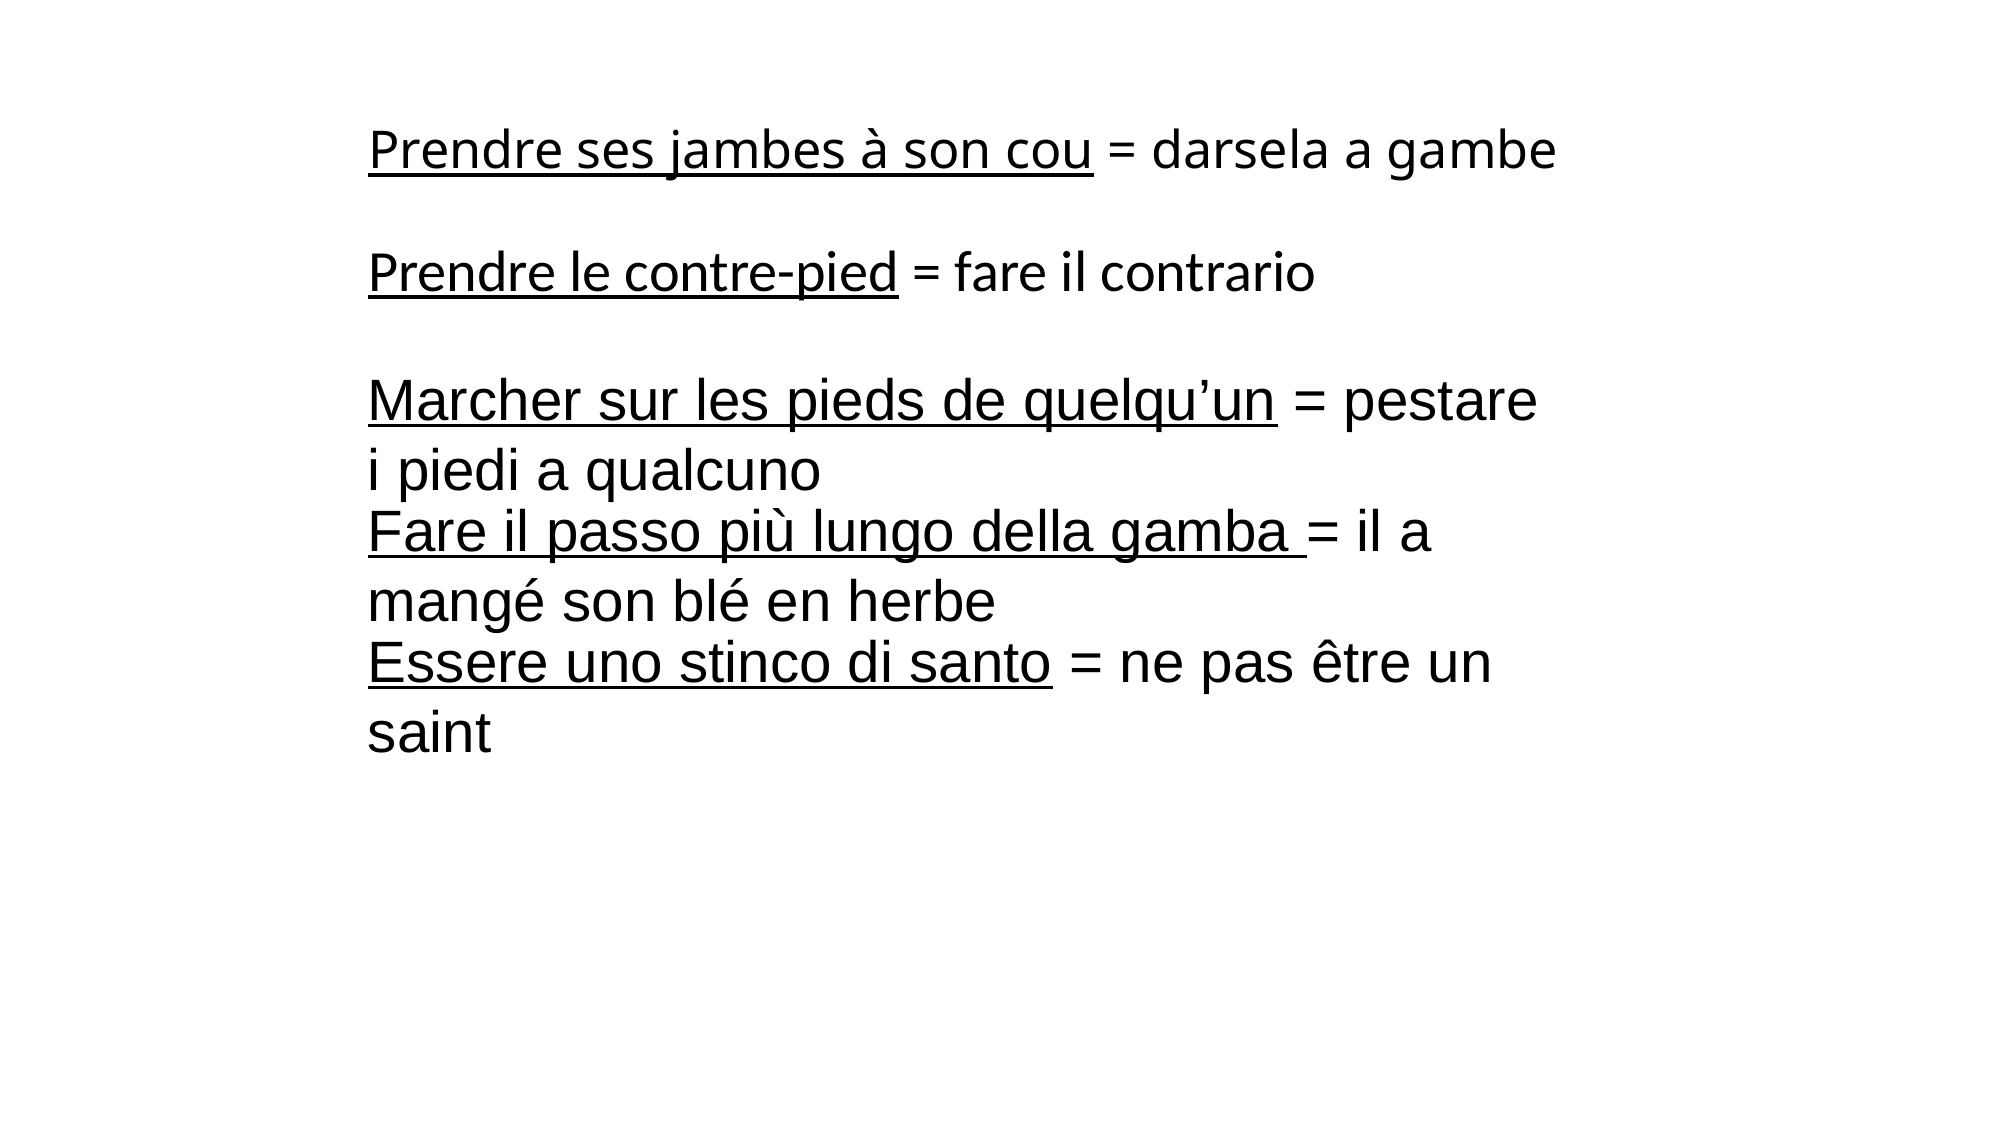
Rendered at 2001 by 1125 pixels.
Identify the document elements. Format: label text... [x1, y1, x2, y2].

text_box Essere uno stinco di santo = ne pas être un saint [353, 617, 1595, 772]
text_box Fare il passo più lungo della gamba = il a mangé son blé en herbe [353, 485, 1595, 617]
text_box Marcher sur les pieds de quelqu’un = pestare i piedi a qualcuno [353, 354, 1557, 485]
list Prendre le contre-pied = fare il contrario [353, 233, 1658, 328]
title Prendre ses jambes à son cou = darsela a gambe [353, 98, 1647, 207]
